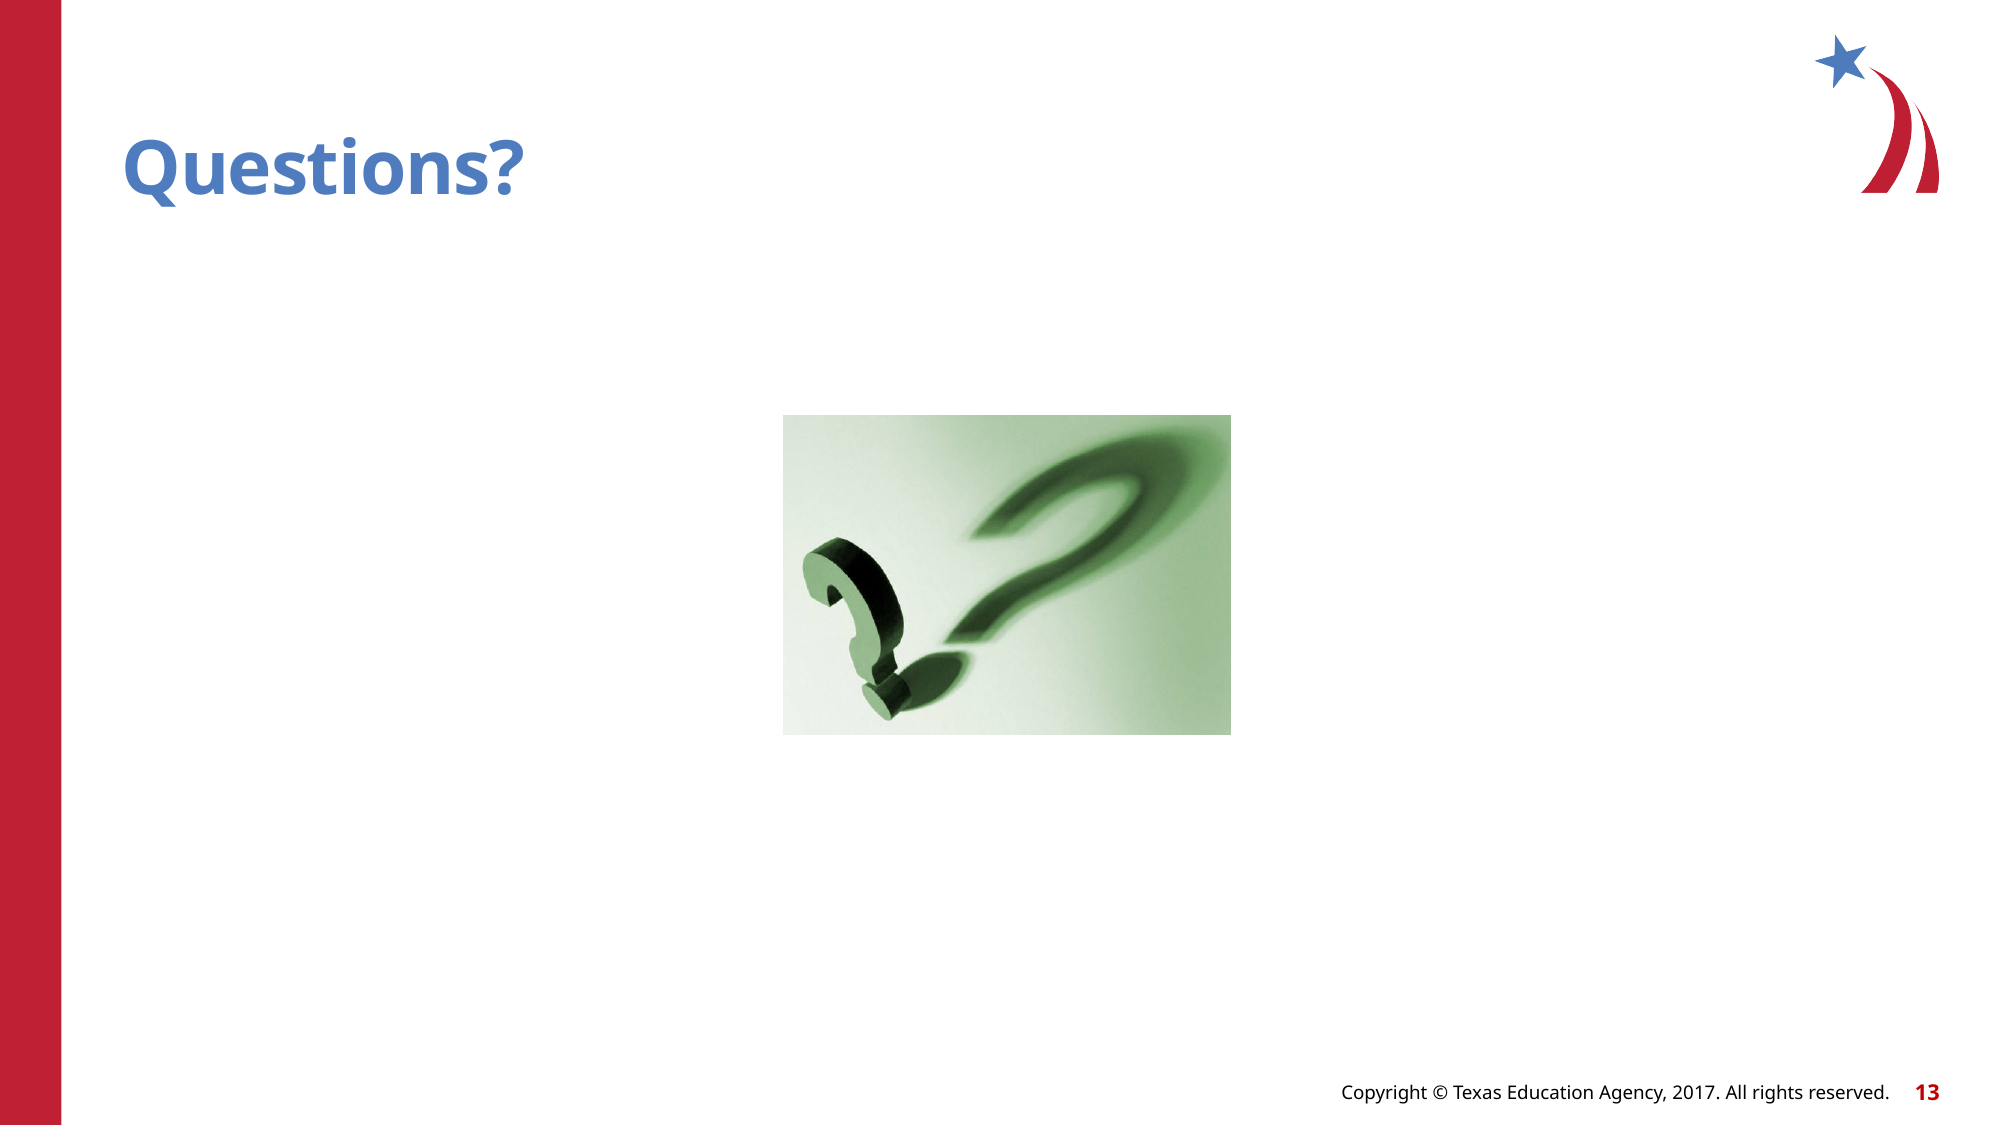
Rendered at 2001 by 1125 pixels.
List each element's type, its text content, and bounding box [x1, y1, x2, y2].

title Questions? [121, 66, 1772, 211]
picture [783, 415, 1231, 735]
picture [1814, 34, 1939, 193]
